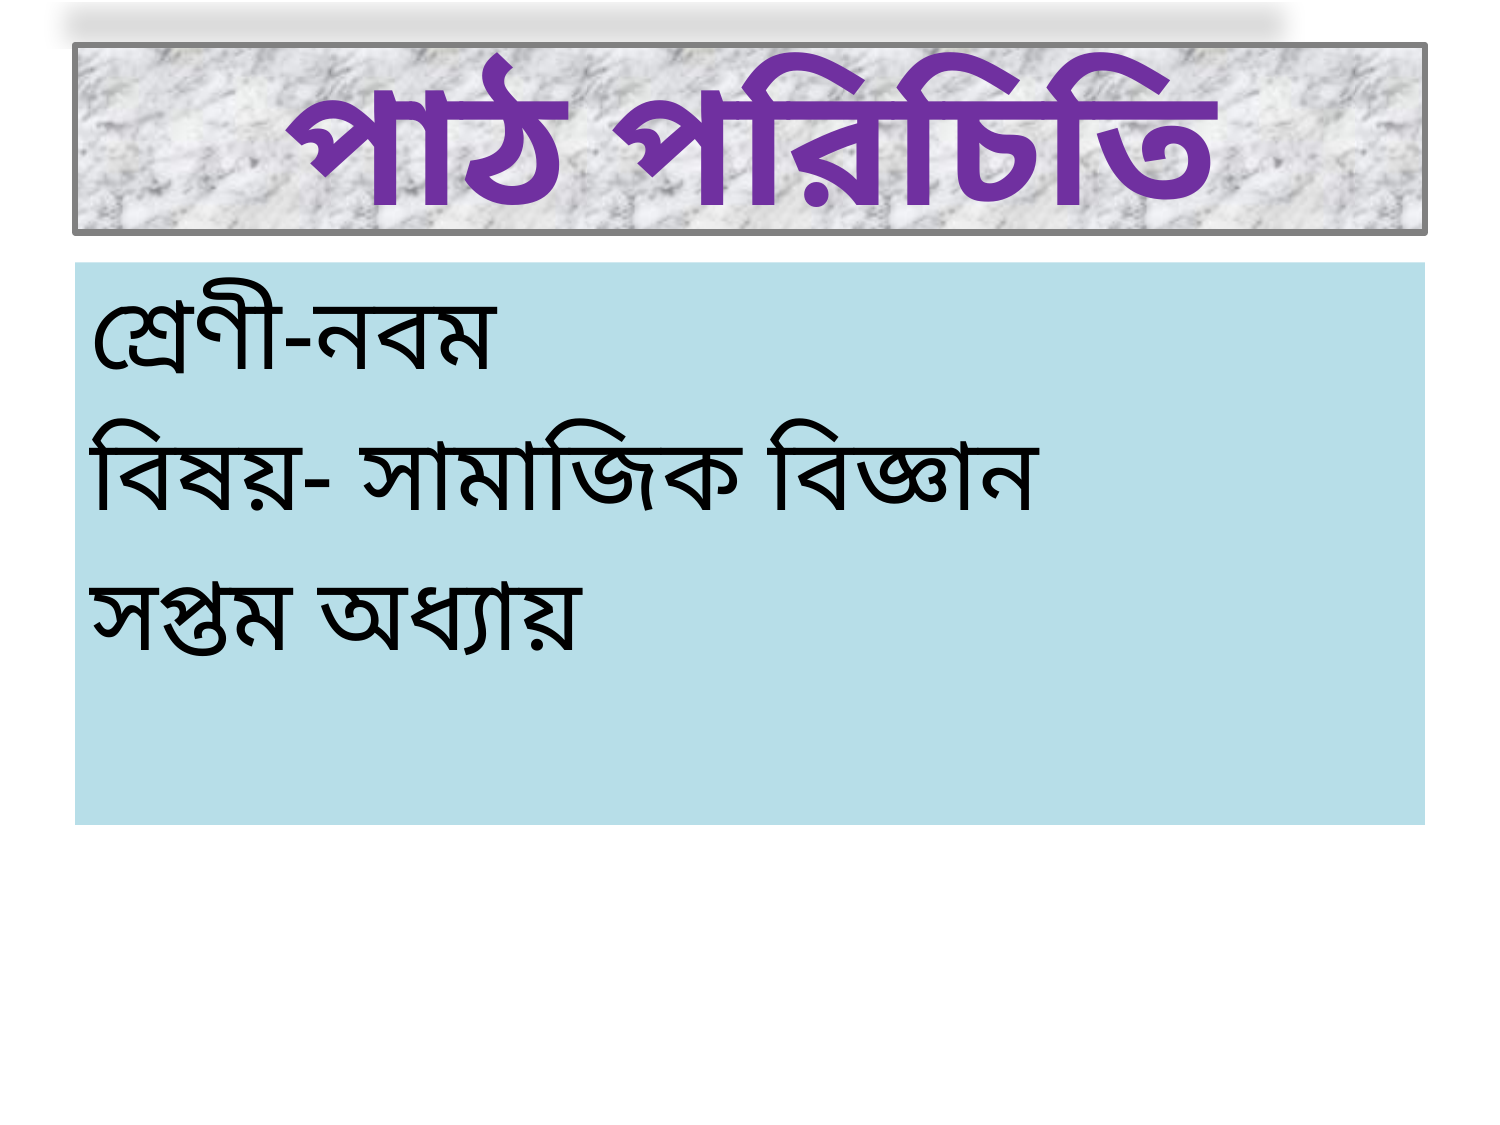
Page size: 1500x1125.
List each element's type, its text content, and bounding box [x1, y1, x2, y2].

title পাঠ পরিচিতি [75, 45, 1425, 233]
list শ্রেণী-নবম বিষয়- সামাজিক বিজ্ঞান সপ্তম অধ্যায় [75, 262, 1425, 825]
